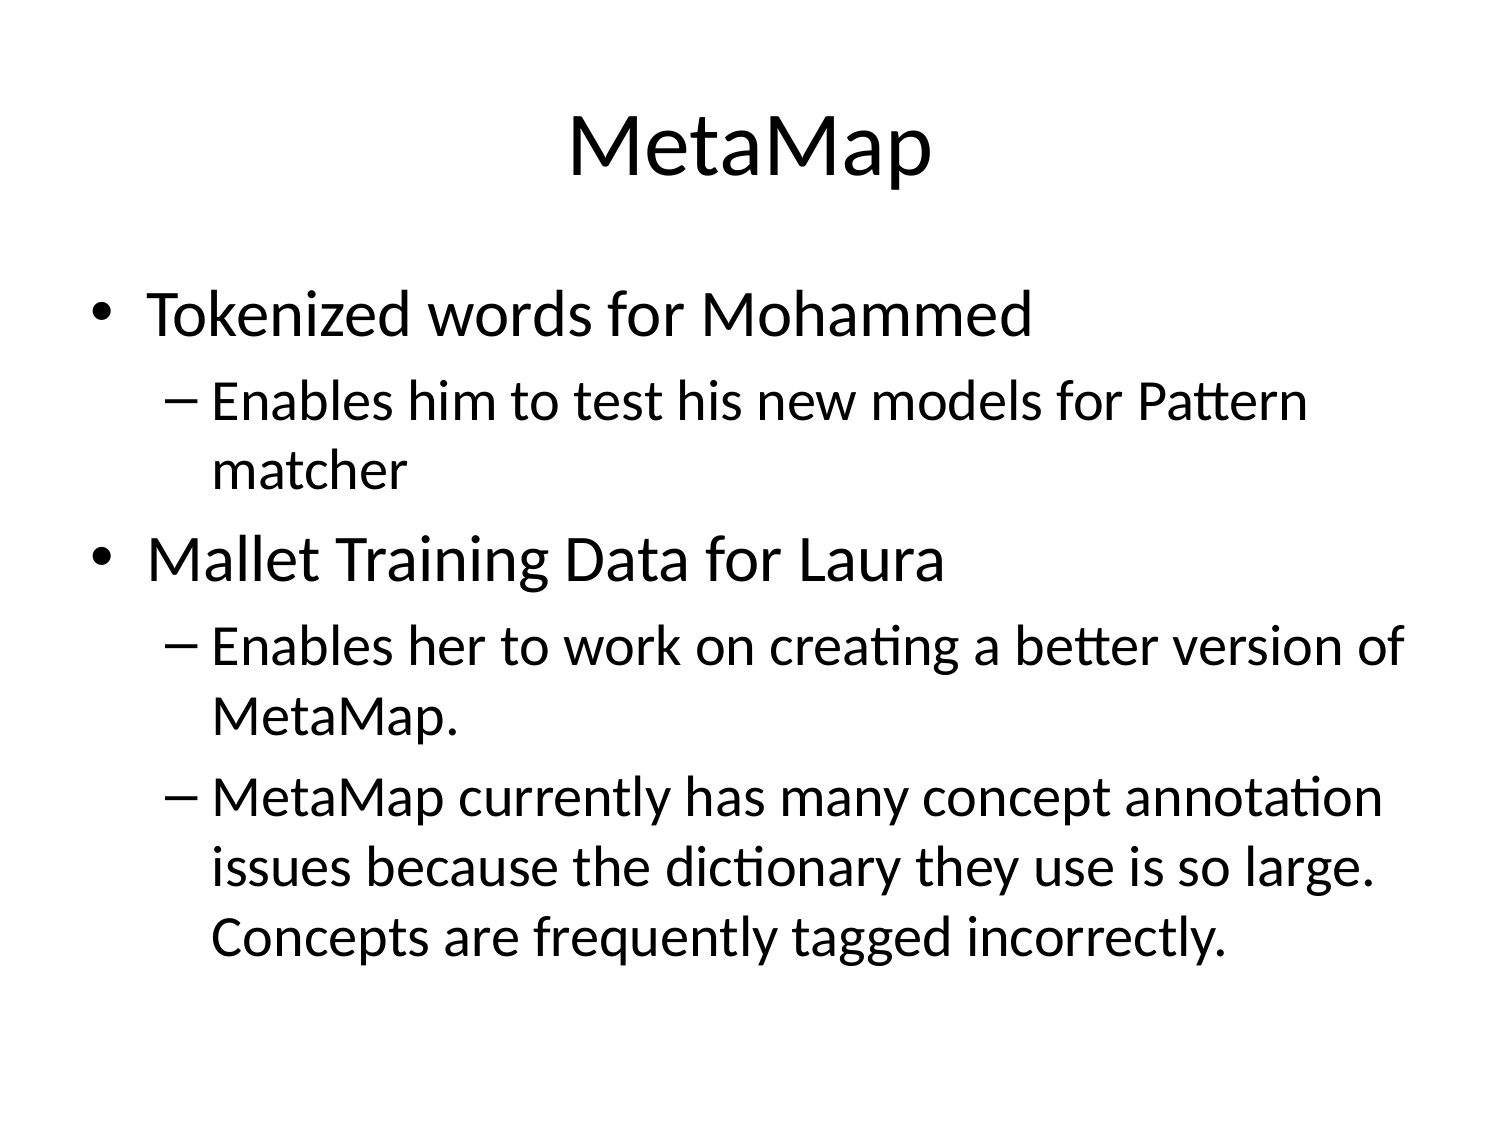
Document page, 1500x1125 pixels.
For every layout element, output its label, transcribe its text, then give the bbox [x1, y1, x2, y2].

list Tokenized words for Mohammed Enables him to test his new models for Pattern matcher Mallet Training Data for Laura Enables her to work on creating a better version of MetaMap. MetaMap currently has many concept annotation issues because the dictionary they use is so large. Concepts are frequently tagged incorrectly. [75, 262, 1425, 1005]
title MetaMap [75, 45, 1425, 233]
